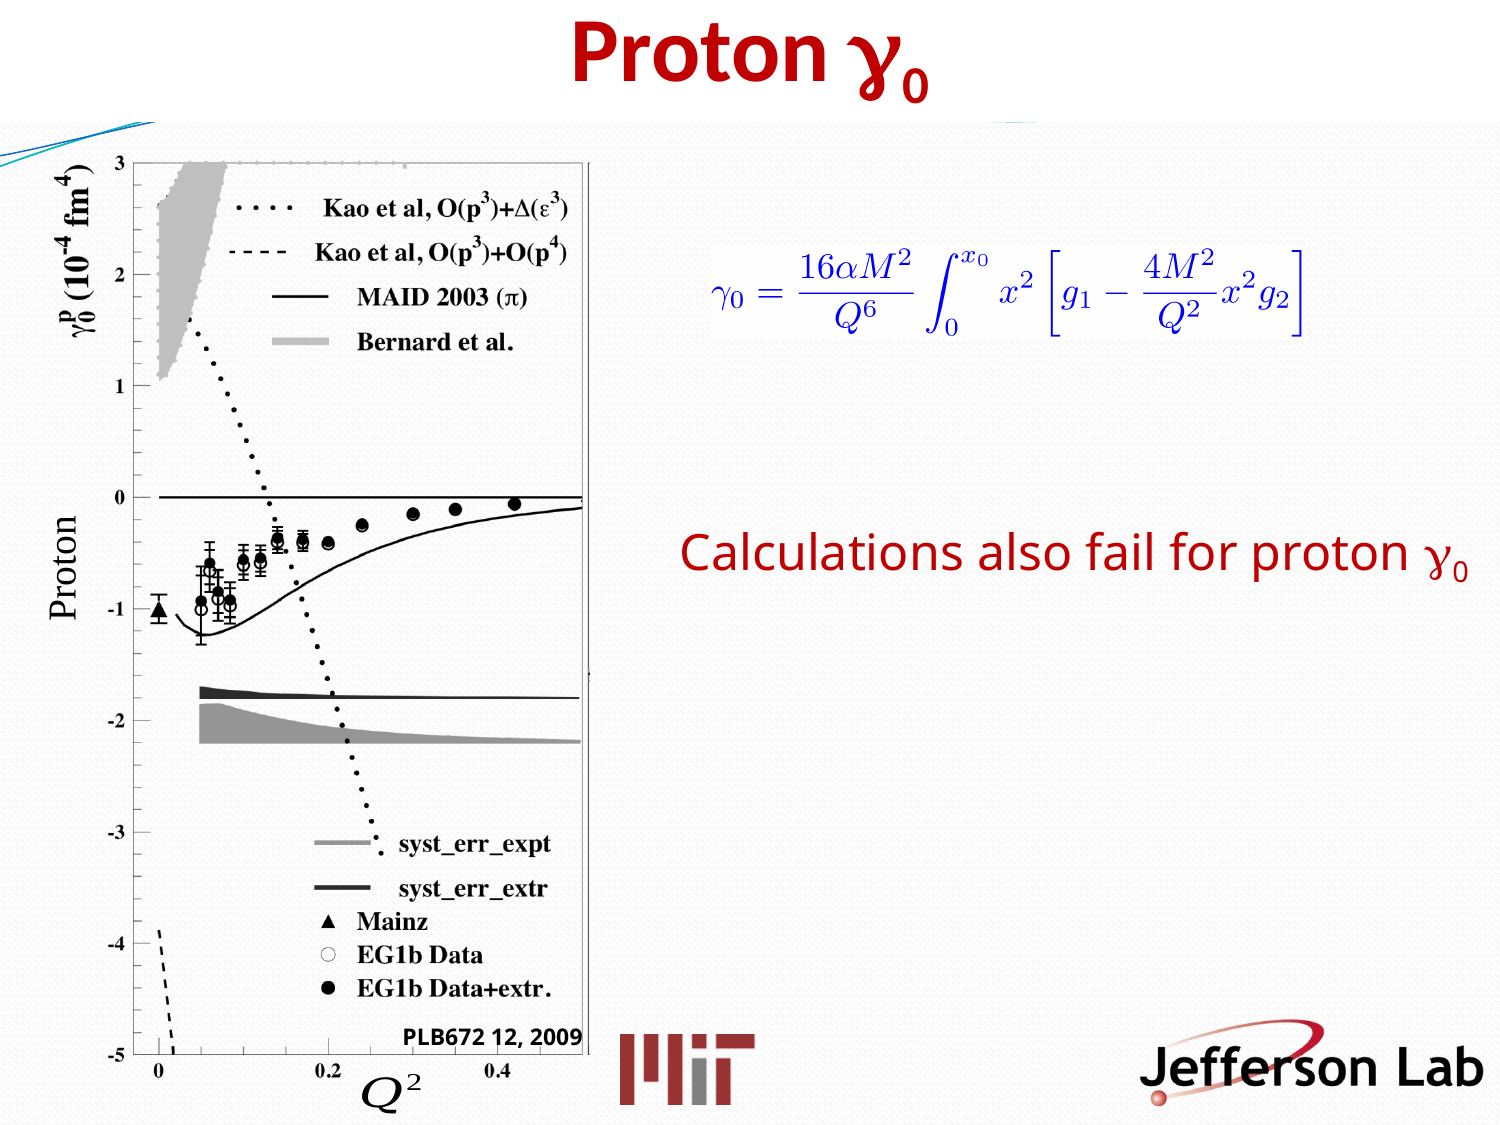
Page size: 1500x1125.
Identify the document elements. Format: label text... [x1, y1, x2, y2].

picture [1117, 1005, 1500, 1125]
picture [620, 1034, 760, 1105]
picture [19, 150, 591, 1096]
text_box Calculations also fail for proton g0 [667, 514, 1481, 595]
picture [709, 246, 1303, 341]
title Proton g0 [0, 0, 1500, 122]
